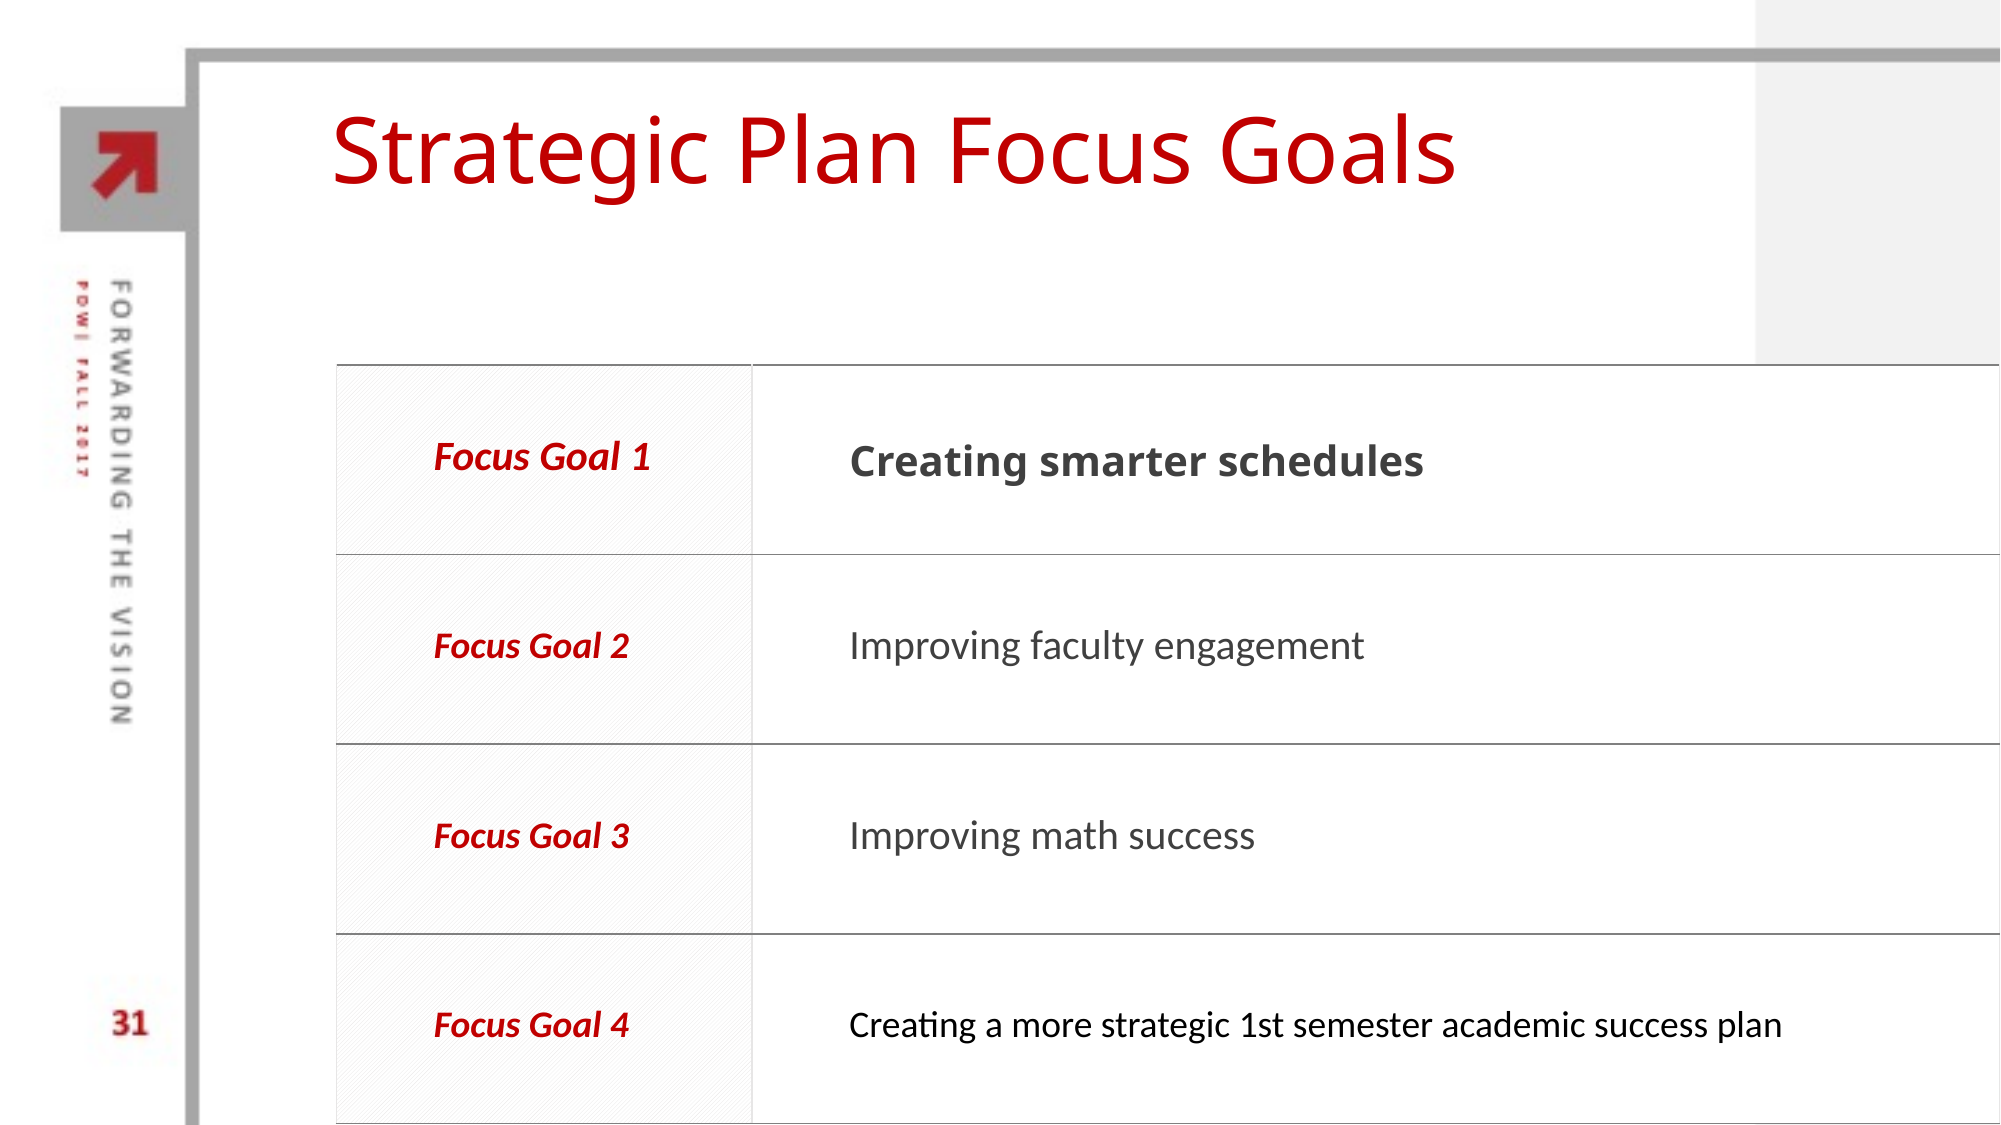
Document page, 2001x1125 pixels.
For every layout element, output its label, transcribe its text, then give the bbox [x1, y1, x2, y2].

table_cell Focus Goal 3 [337, 745, 751, 933]
table_header Creating smarter schedules [753, 366, 1999, 554]
table_cell Focus Goal 4 [337, 935, 751, 1123]
table_cell Improving faculty engagement [753, 555, 1999, 743]
title Strategic Plan Focus Goals [316, 109, 2000, 313]
table_cell Creating a more strategic 1st semester academic success plan [753, 935, 1999, 1123]
table_header Focus Goal 1 [337, 366, 751, 554]
table_cell Improving math success [753, 745, 1999, 933]
picture [0, 0, 2001, 1125]
table_cell Focus Goal 2 [337, 555, 751, 743]
